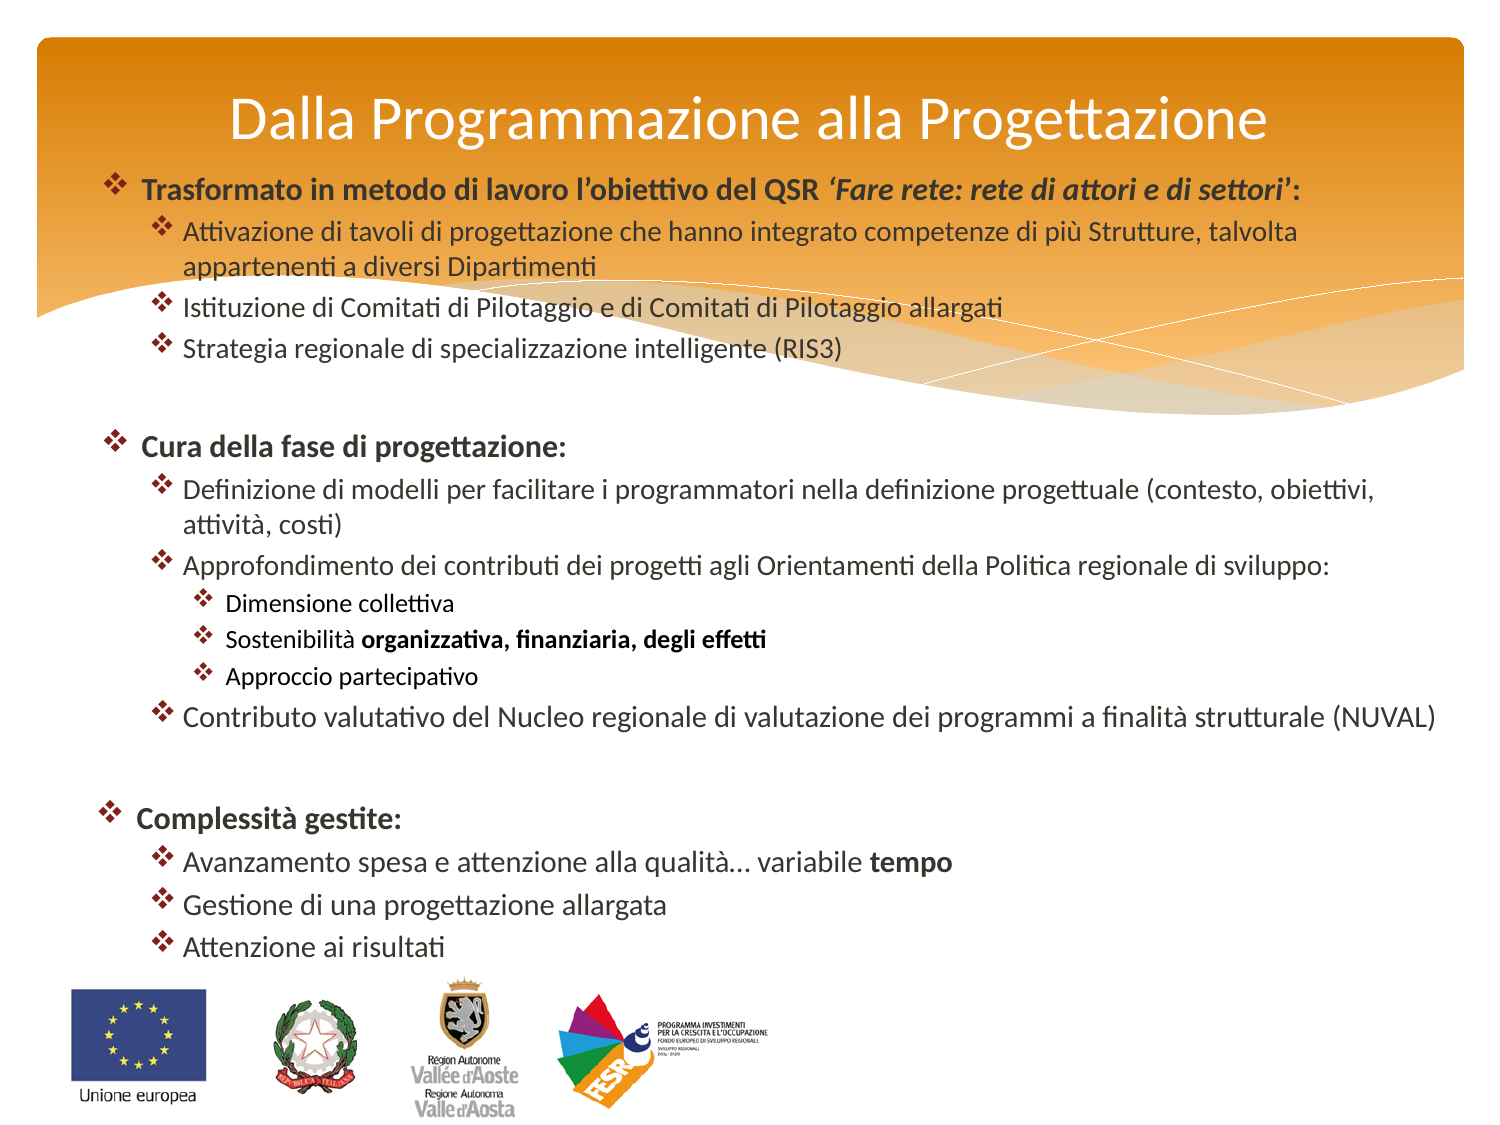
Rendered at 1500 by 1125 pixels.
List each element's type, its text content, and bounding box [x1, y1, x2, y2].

picture [64, 976, 774, 1120]
title Dalla Programmazione alla Progettazione [75, 55, 1425, 173]
list Trasformato in metodo di lavoro l’obiettivo del QSR ‘Fare rete: rete di attori e di settori’: Attivazione di tavoli di progettazione che hanno integrato competenze di più Strutture, talvolta appartenenti a diversi Dipartimenti Istituzione di Comitati di Pilotaggio e di Comitati di Pilotaggio allargati Strategia regionale di specializzazione intelligente (RIS3) Cura della fase di progettazione: Definizione di modelli per facilitare i programmatori nella definizione progettuale (contesto, obiettivi, attività, costi) Approfondimento dei contributi dei progetti agli Orientamenti della Politica regionale di sviluppo: Dimensione collettiva Sostenibilità organizzativa, finanziaria, degli effetti Approccio partecipativo Contributo valutativo del Nucleo regionale di valutazione dei programmi a finalità strutturale (NUVAL) Complessità gestite: Avanzamento spesa e attenzione alla qualità… variabile tempo Gestione di una progettazione allargata Attenzione ai risultati [41, 160, 1459, 988]
